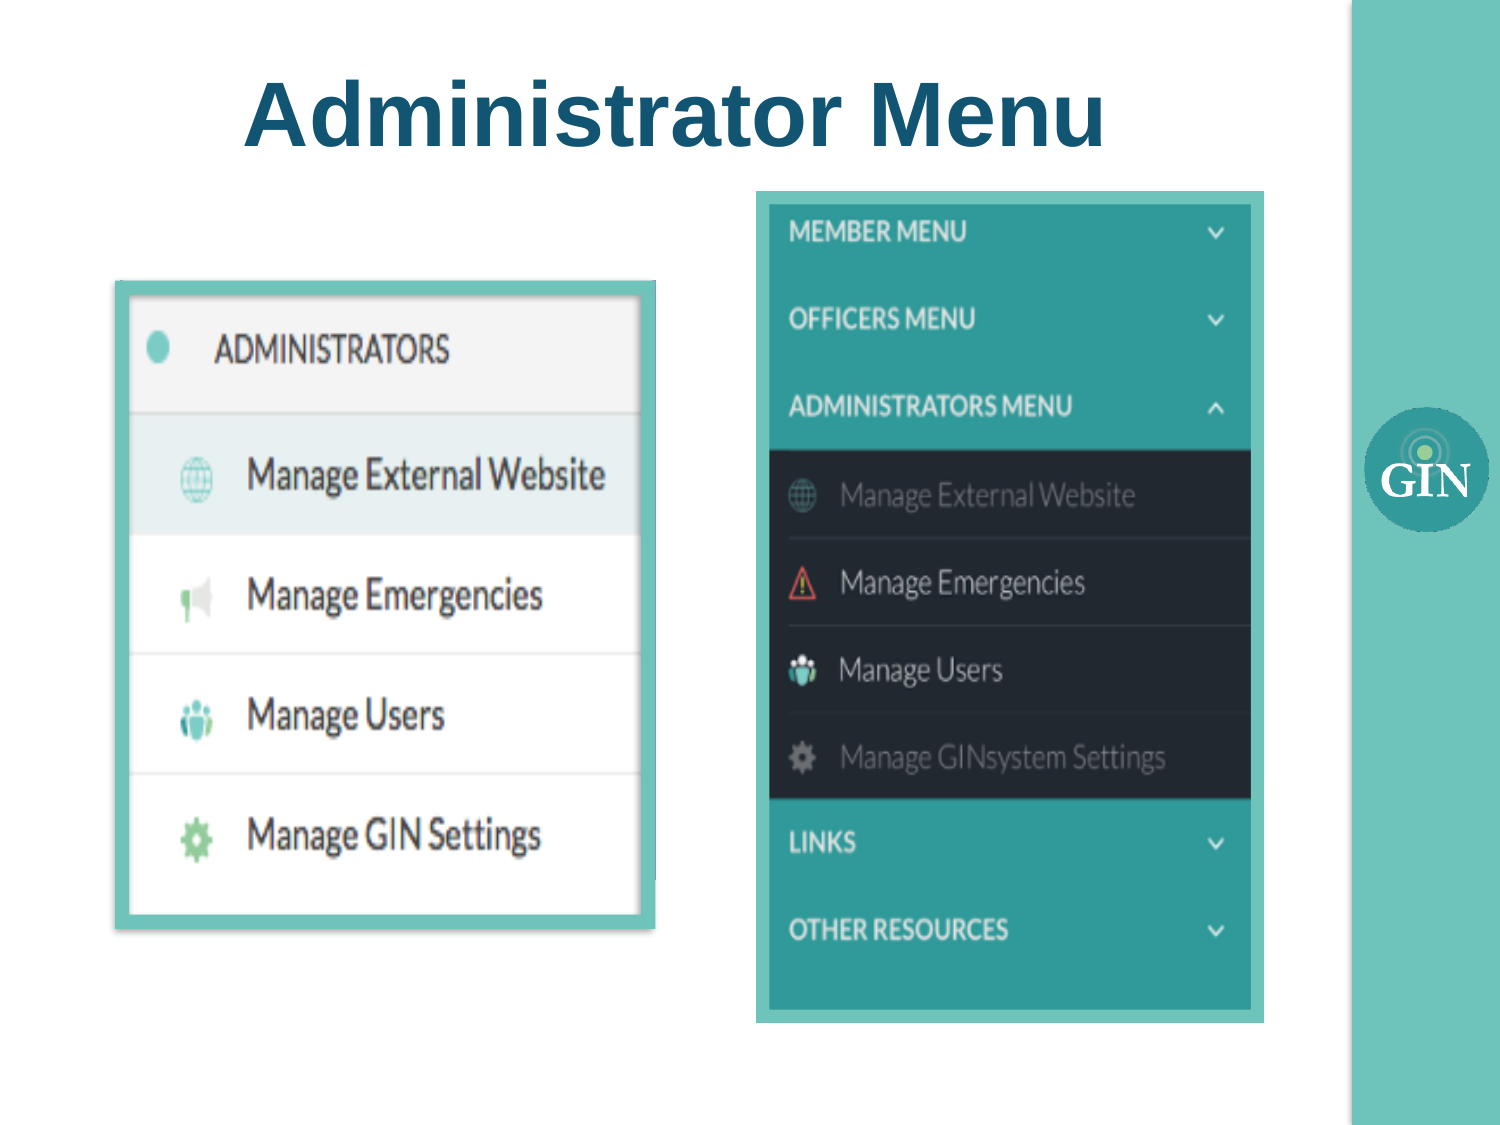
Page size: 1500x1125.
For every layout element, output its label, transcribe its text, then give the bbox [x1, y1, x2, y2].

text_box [755, 190, 1265, 1024]
title Administrator Menu [0, 47, 1352, 235]
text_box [114, 280, 656, 930]
picture [1364, 406, 1489, 532]
